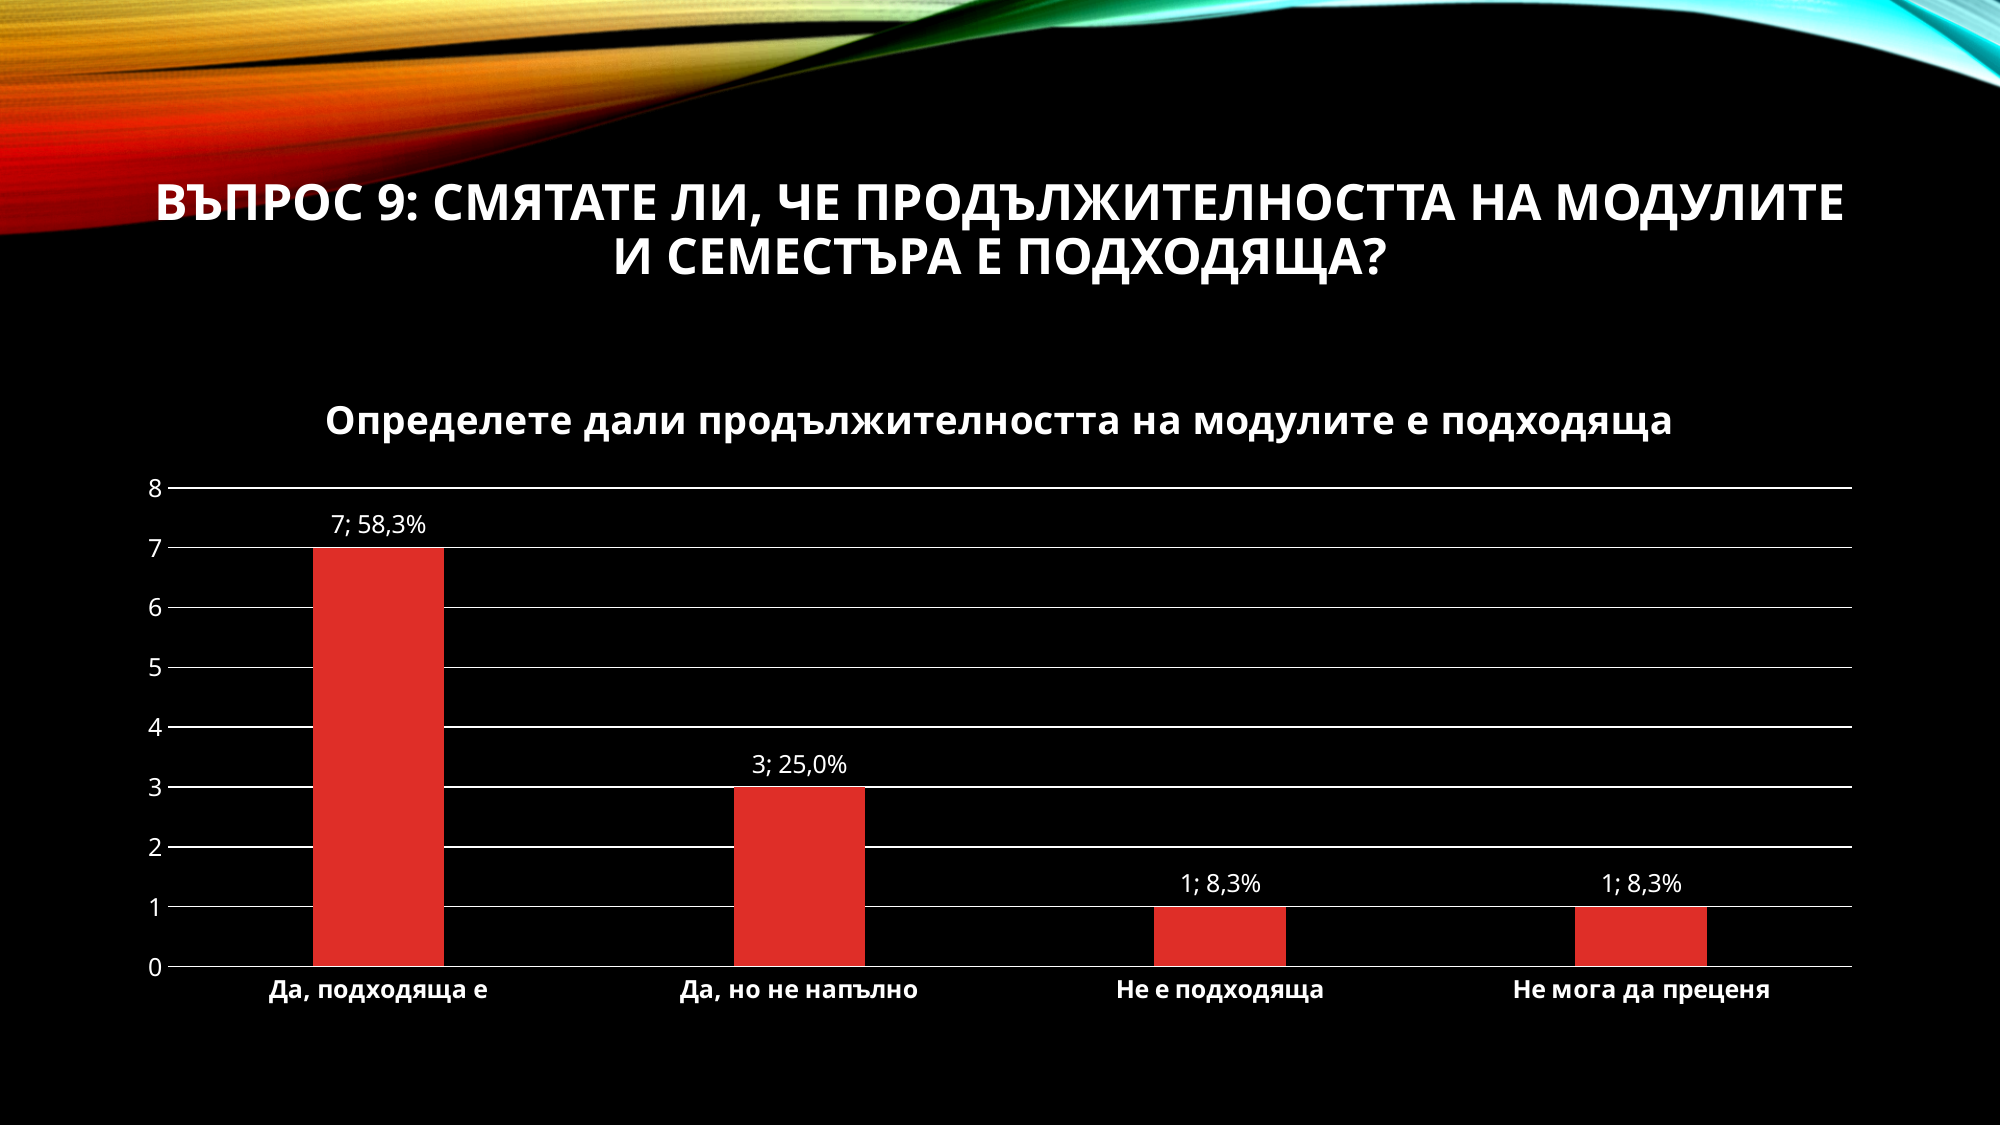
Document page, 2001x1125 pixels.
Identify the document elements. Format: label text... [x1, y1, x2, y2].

title Въпрос 9: Смятате ли, че продължителността на модулите и семестъра е подходяща? [112, 125, 1888, 338]
picture [0, 0, 2000, 237]
chart [112, 359, 1888, 1021]
